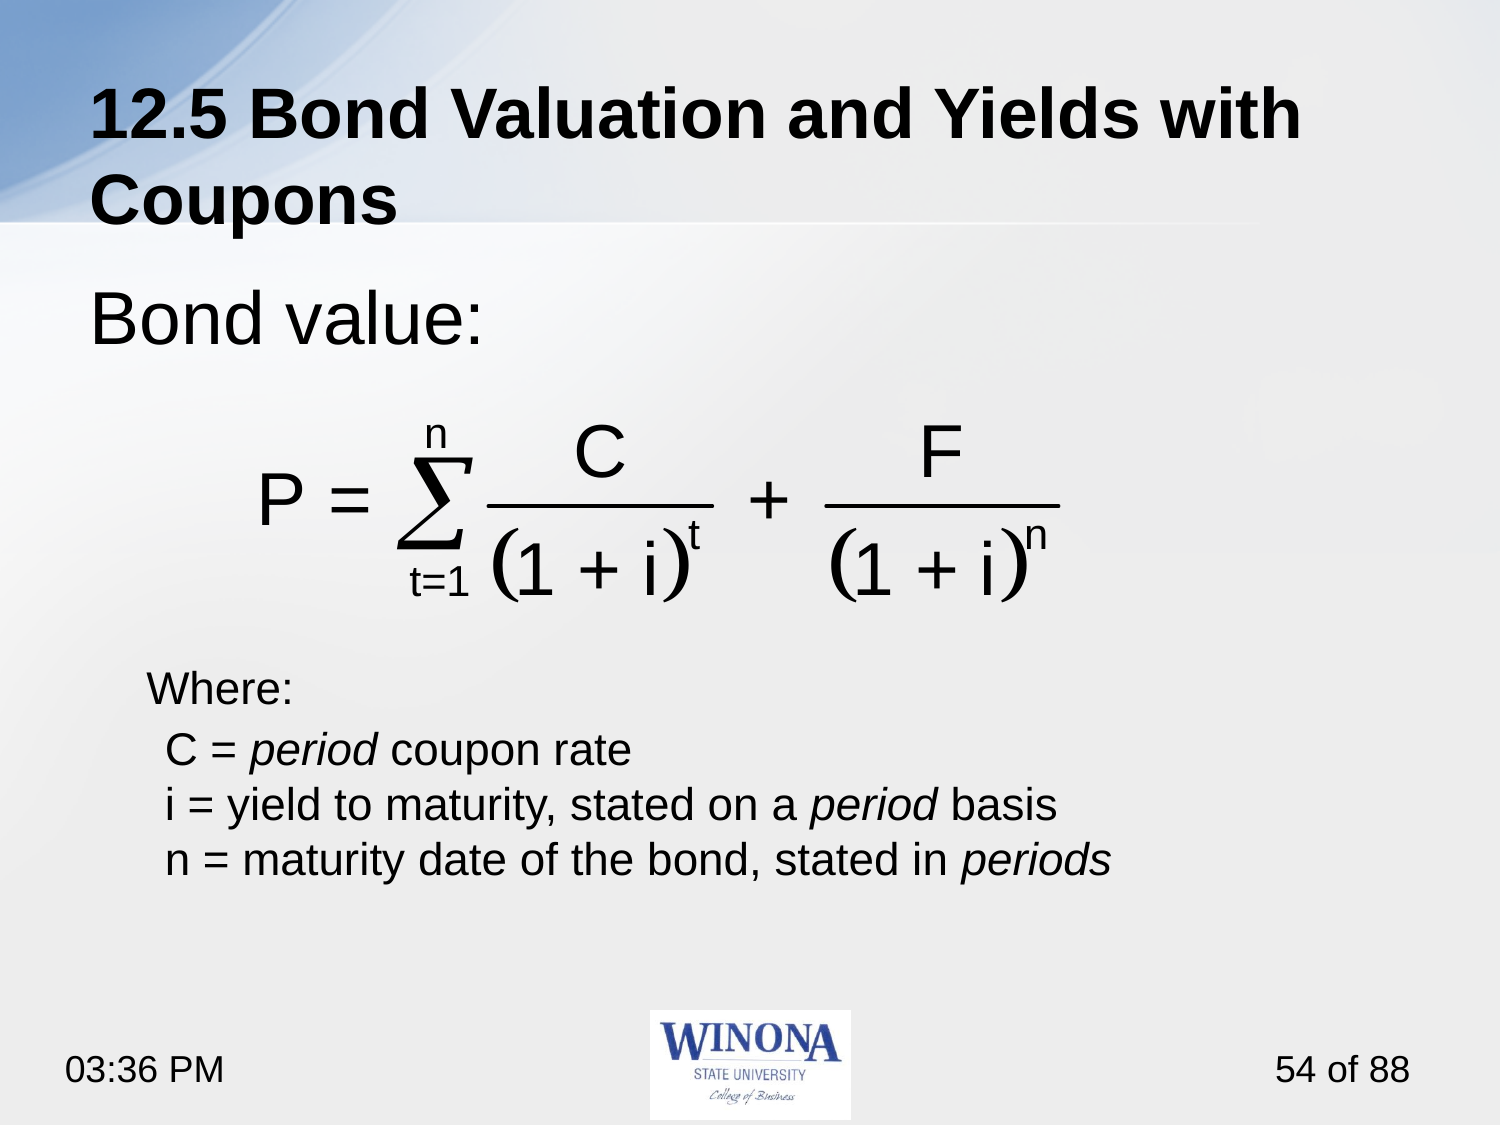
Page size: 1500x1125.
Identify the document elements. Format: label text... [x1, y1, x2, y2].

list Bond value: Where: C = period coupon rate i = yield to maturity, stated on a period basis n = maturity date of the bond, stated in periods [75, 262, 1426, 1005]
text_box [249, 399, 1077, 638]
title 12.5 Bond Valuation and Yields with Coupons [75, 58, 1425, 247]
picture [0, 0, 1500, 1125]
